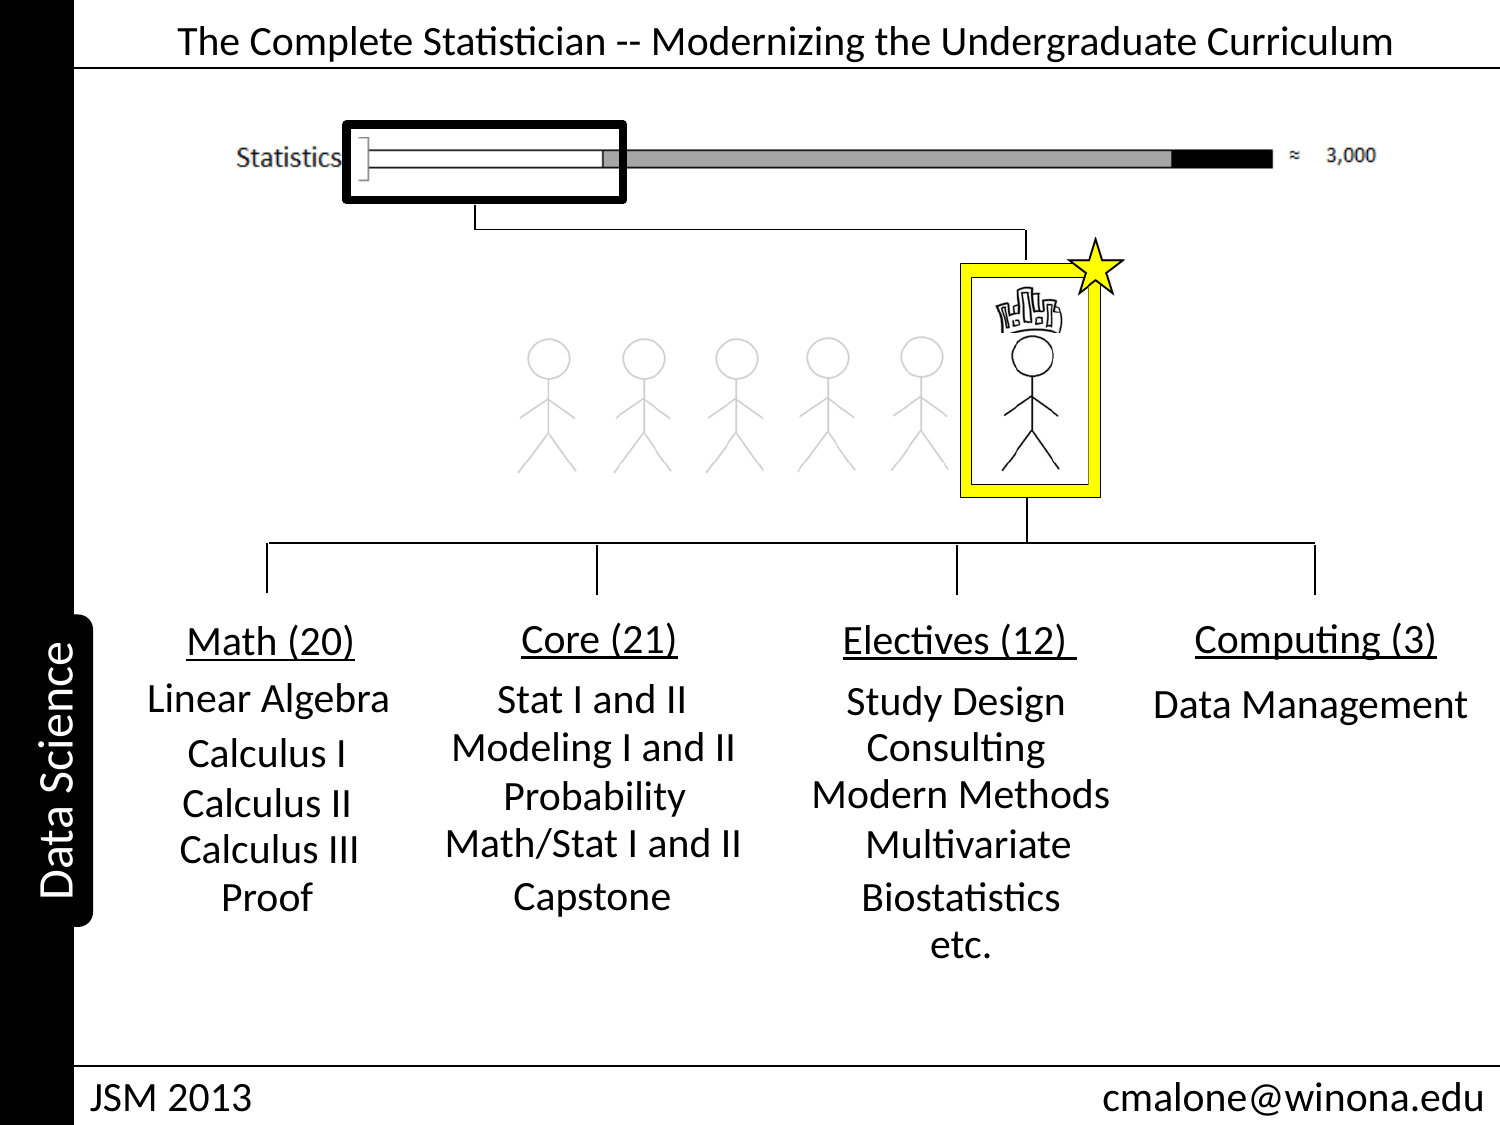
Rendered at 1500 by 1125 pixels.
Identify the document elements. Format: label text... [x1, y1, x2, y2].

text_box Core (21) [480, 604, 719, 669]
text_box Multivariate [844, 825, 1093, 862]
text_box Proof [154, 862, 380, 928]
text_box Calculus III [157, 814, 383, 880]
text_box [344, 122, 625, 135]
text_box Stat I and II [479, 664, 705, 712]
text_box Capstone [479, 874, 705, 927]
text_box Math/Stat I and II [417, 808, 770, 874]
text_box Linear Algebra [124, 663, 413, 729]
text_box Biostatistics [784, 862, 1138, 909]
text_box Probability [482, 761, 708, 808]
text_box Math (20) [155, 606, 386, 663]
text_box Electives (12) [824, 605, 1095, 666]
text_box Data Management [1130, 669, 1493, 734]
text_box Calculus II [154, 768, 380, 834]
text_box [0, 71, 74, 1065]
text_box Modern Methods [779, 759, 1143, 825]
text_box Computing (3) [1178, 604, 1454, 669]
picture [511, 237, 1126, 501]
picture [138, 137, 1392, 191]
text_box Study Design [782, 666, 1130, 732]
text_box Modeling I and II [420, 712, 762, 778]
text_box Data Science [11, 614, 94, 928]
text_box etc. [780, 909, 1143, 975]
text_box Calculus I [154, 729, 380, 768]
text_box Consulting [762, 712, 1150, 778]
